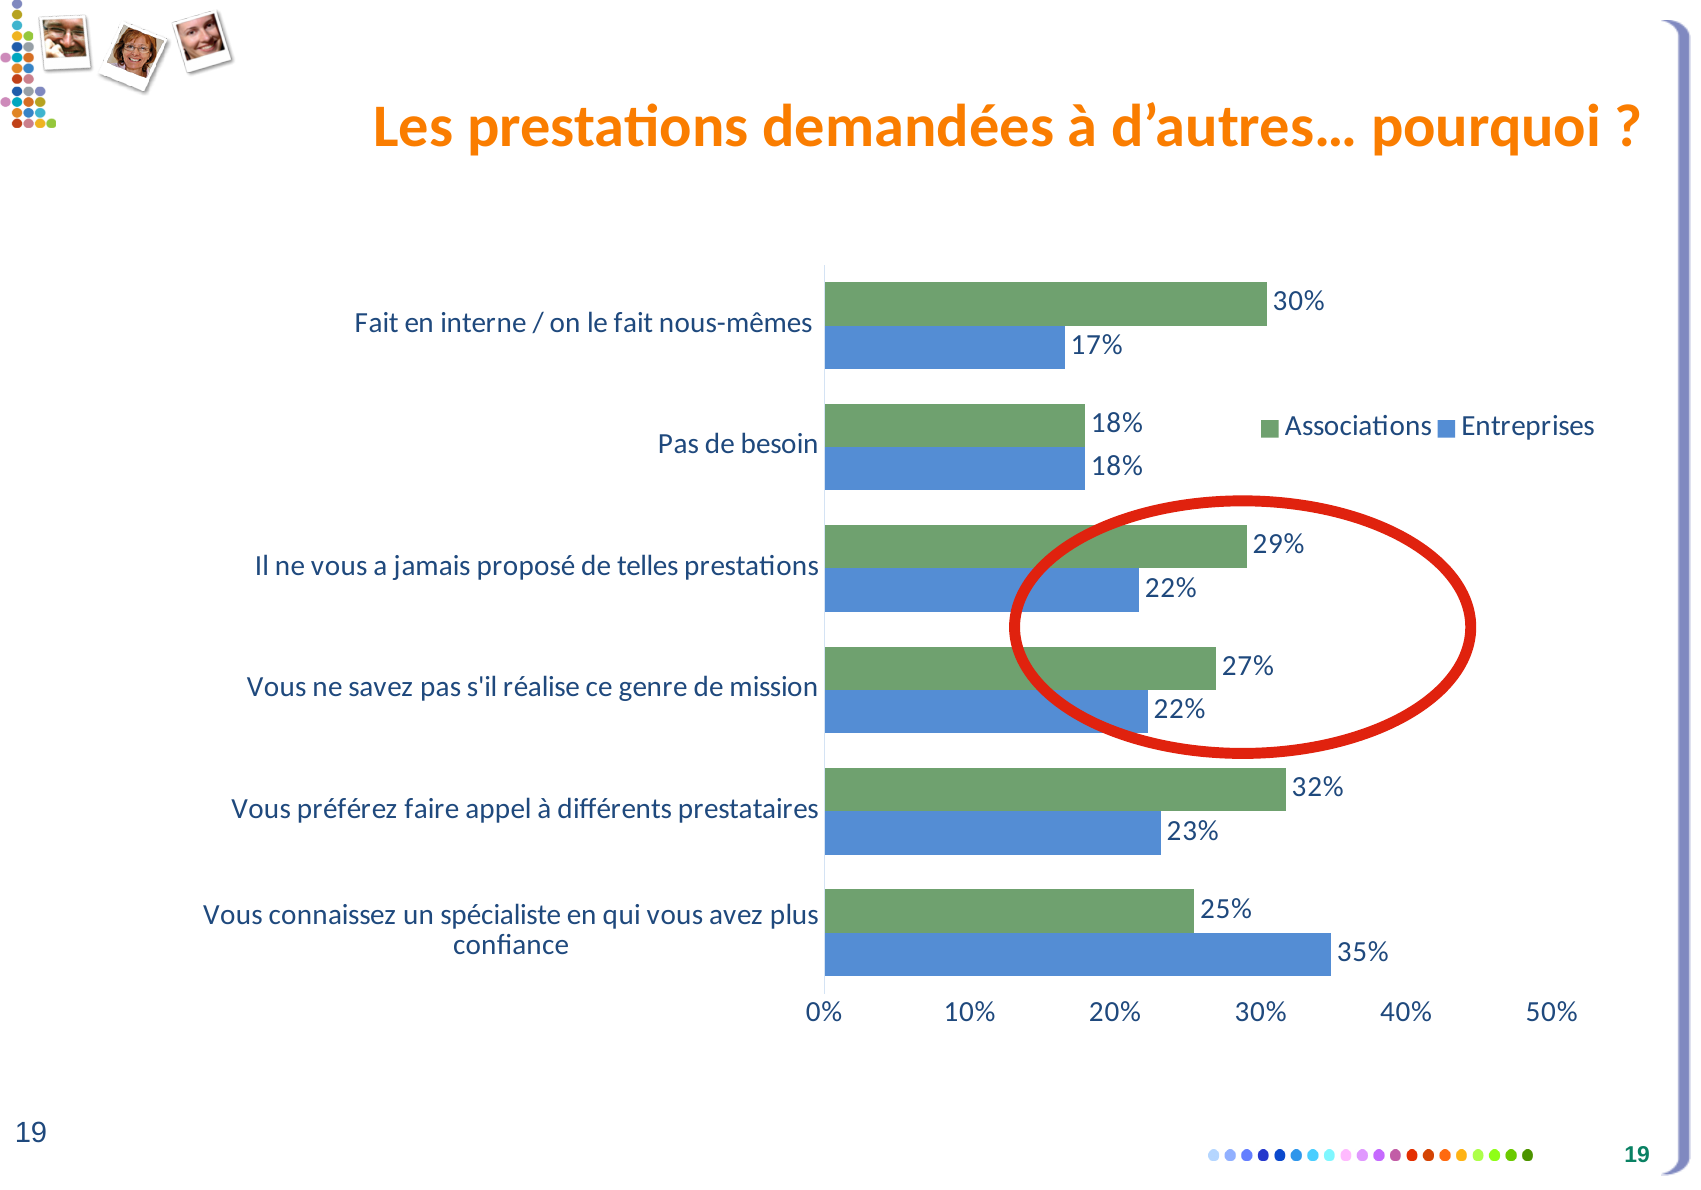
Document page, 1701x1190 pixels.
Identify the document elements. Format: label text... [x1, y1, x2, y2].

picture [1, 0, 233, 128]
picture [1661, 20, 1691, 1176]
picture [1208, 1149, 1533, 1161]
title Les prestations demandées à d’autres… pourquoi ? [71, 47, 1661, 198]
chart [93, 263, 1607, 1068]
slide_number 19 [0, 1105, 121, 1190]
